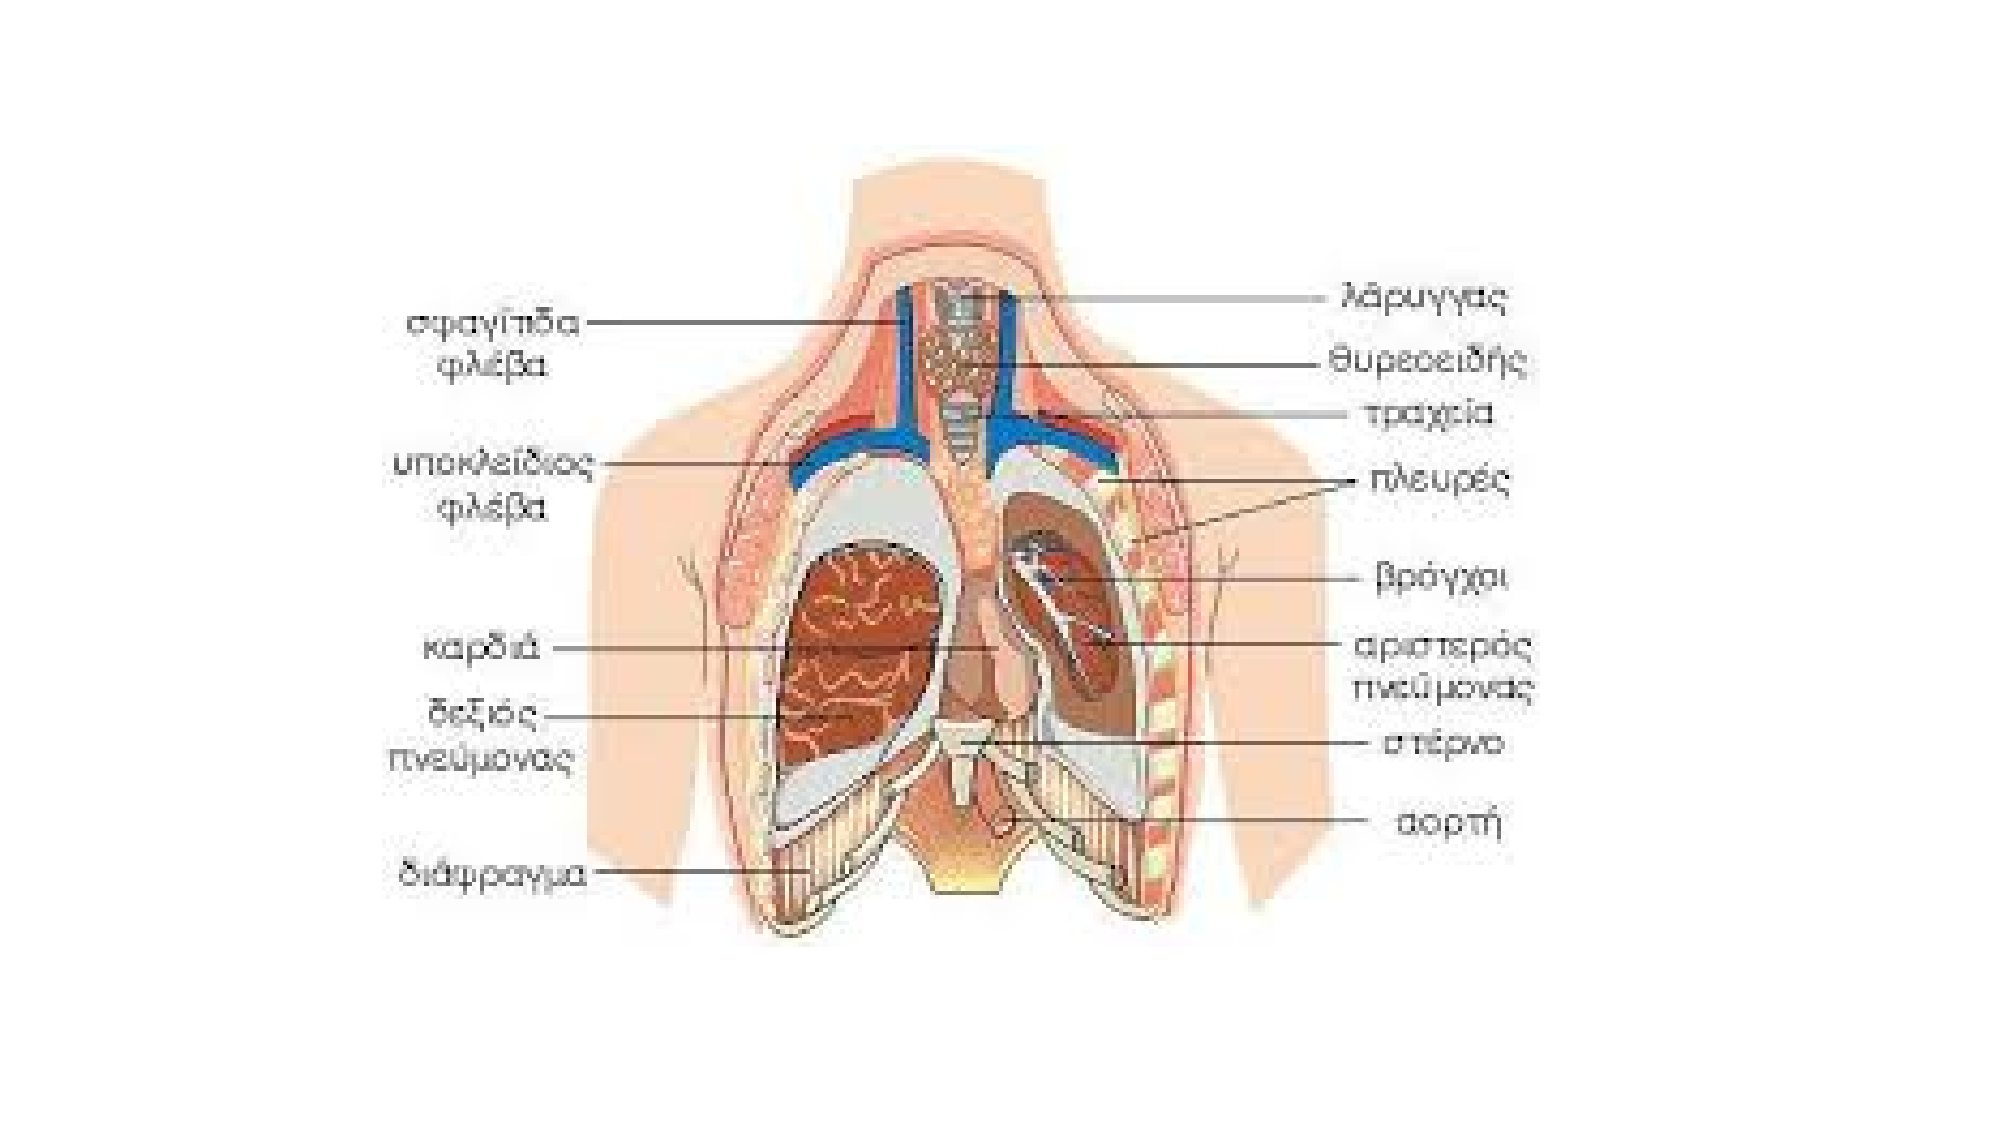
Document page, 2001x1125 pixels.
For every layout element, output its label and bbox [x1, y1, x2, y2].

list [382, 145, 1540, 947]
